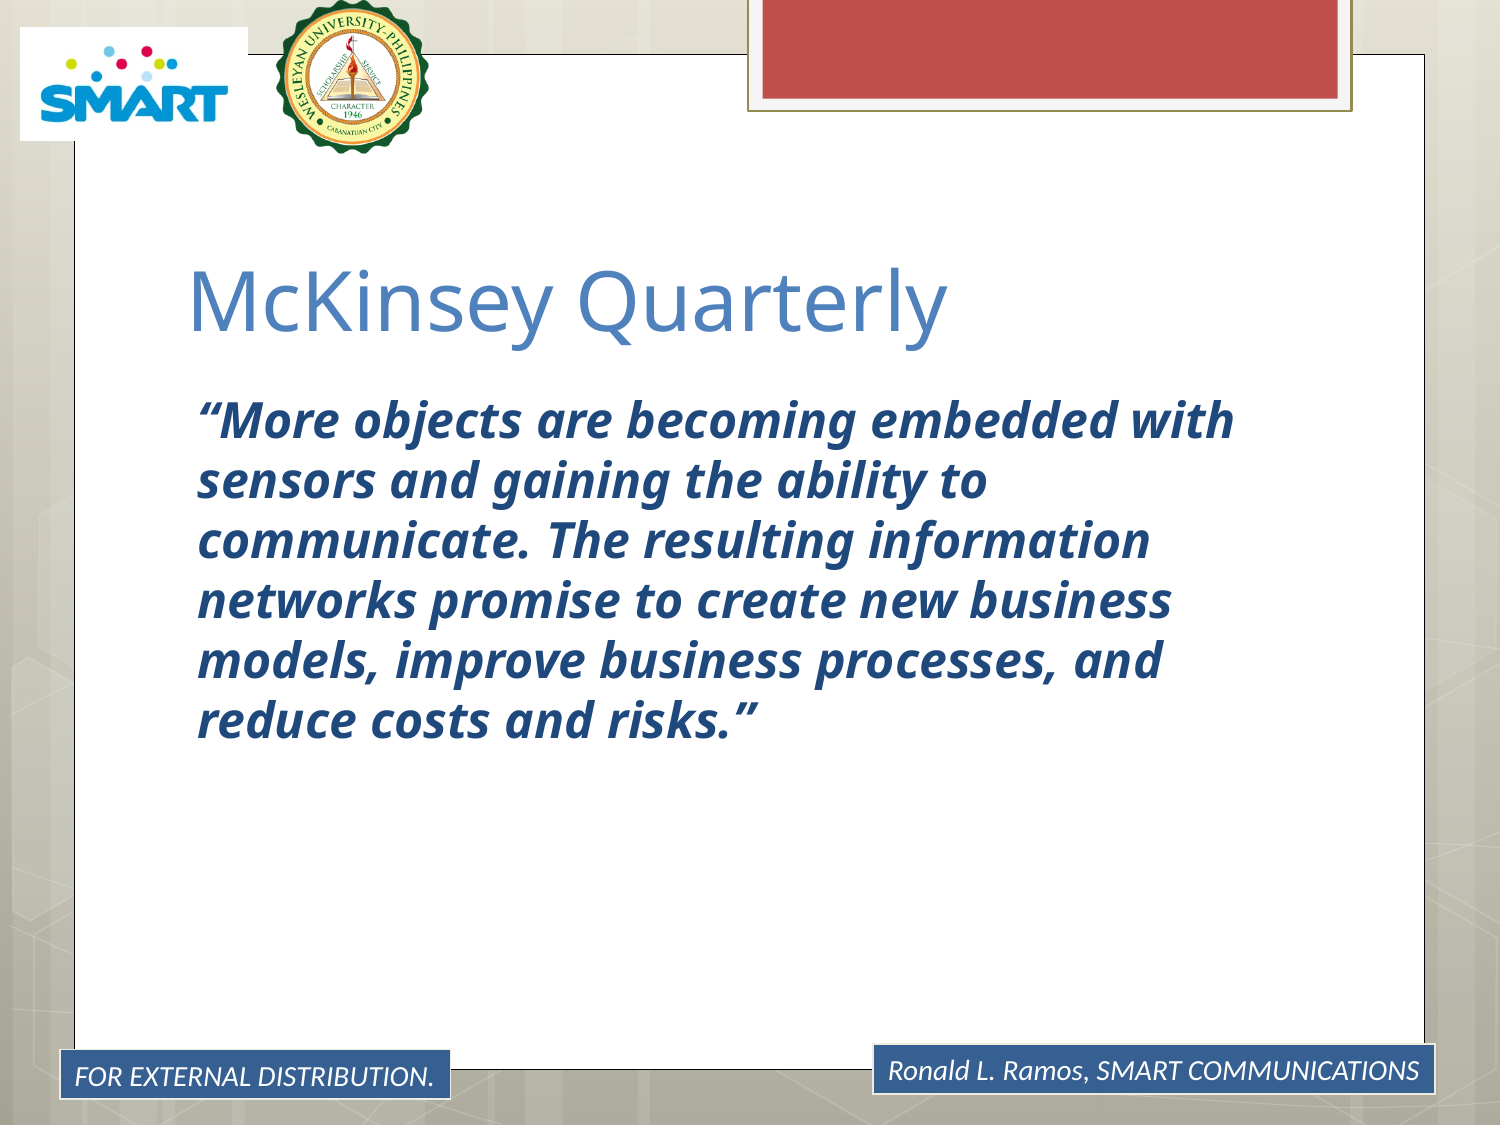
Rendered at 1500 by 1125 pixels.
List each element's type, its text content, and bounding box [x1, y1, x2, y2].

title McKinsey Quarterly [171, 168, 1324, 357]
picture [275, 0, 429, 154]
list “More objects are becoming embedded with sensors and gaining the ability to communicate. The resulting information networks promise to create new business models, improve business processes, and reduce costs and risks.” [171, 381, 1283, 957]
picture [20, 27, 248, 141]
